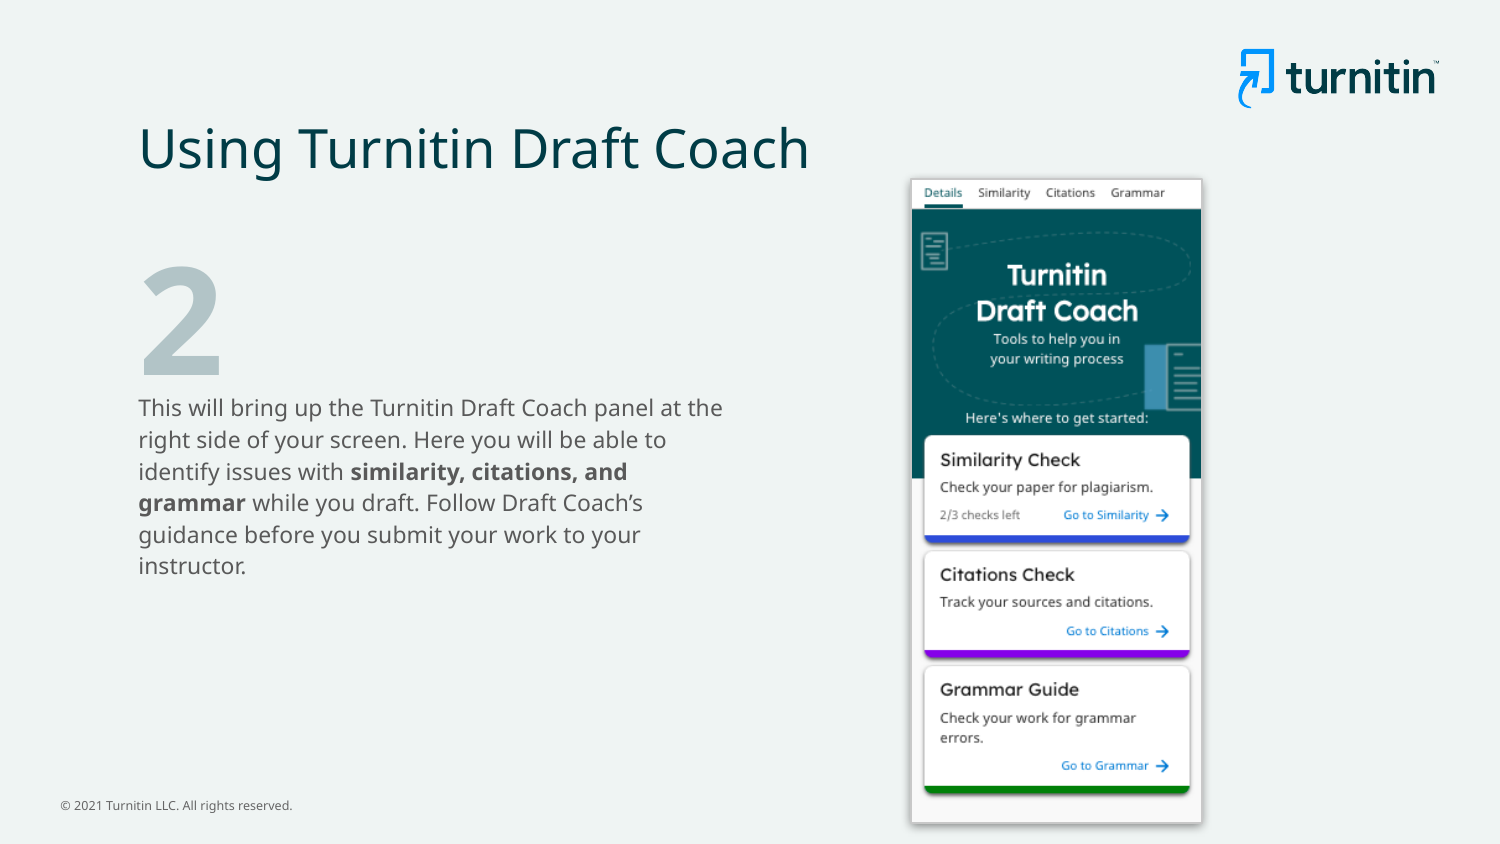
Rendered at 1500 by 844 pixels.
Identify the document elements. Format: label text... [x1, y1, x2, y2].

title Using Turnitin Draft Coach [123, 99, 1156, 208]
text_box 2 [123, 209, 264, 361]
text_box This will bring up the Turnitin Draft Coach panel at the right side of your screen. Here you will be able to identify issues with similarity, citations, and grammar while you draft. Follow Draft Coach’s guidance before you submit your work to your instructor. [123, 374, 740, 671]
picture [1230, 30, 1447, 127]
picture [911, 179, 1202, 823]
